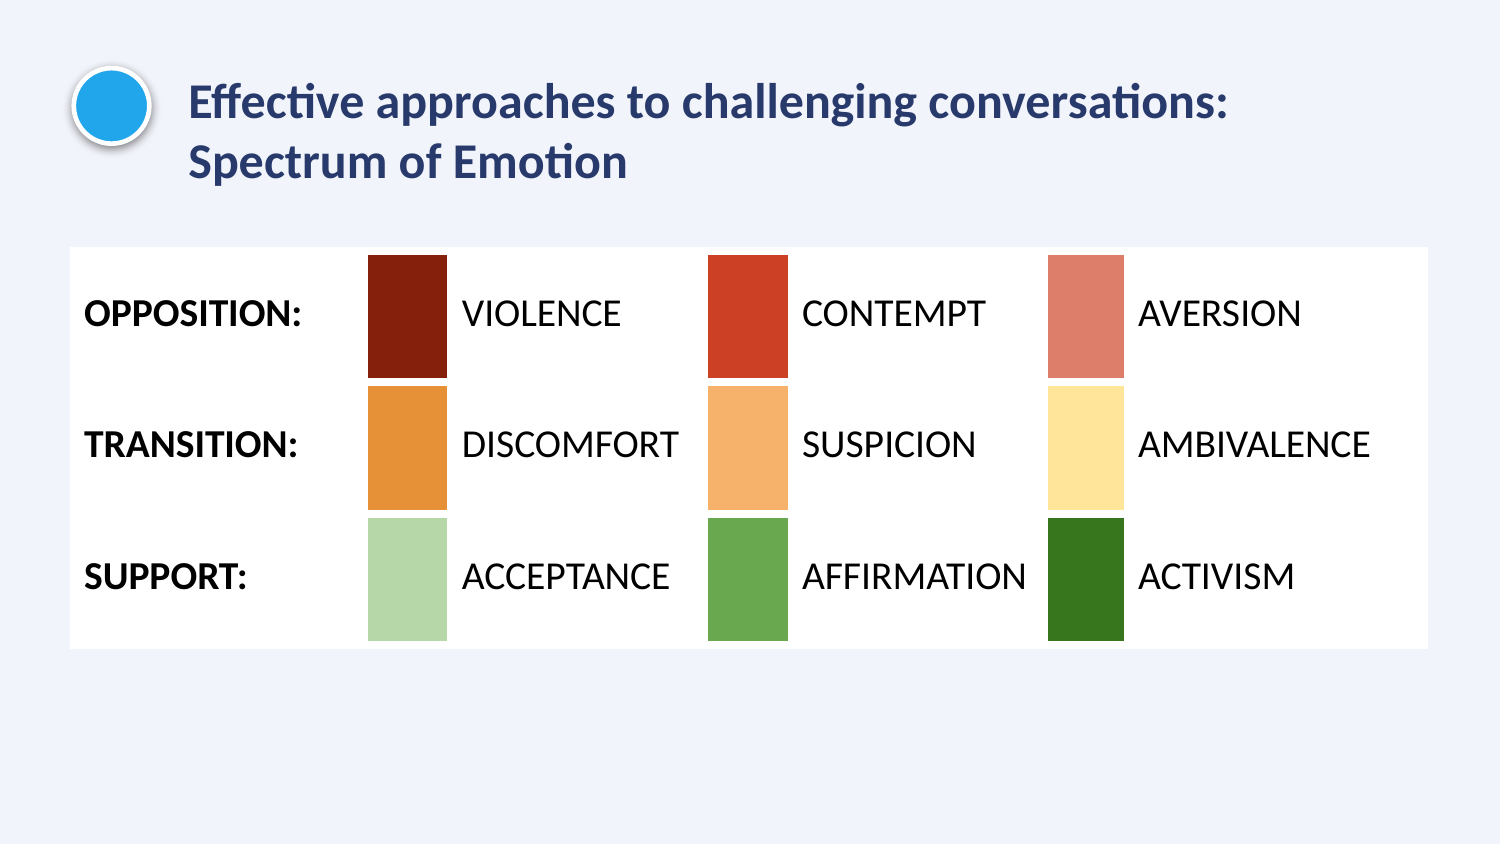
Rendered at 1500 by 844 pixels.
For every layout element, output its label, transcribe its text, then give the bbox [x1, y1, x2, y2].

table_cell ACTIVISM [1132, 518, 1420, 641]
table_cell [708, 386, 788, 510]
table_header VIOLENCE [456, 255, 700, 378]
table_cell SUPPORT: [78, 518, 360, 641]
table_cell SUSPICION [796, 386, 1040, 510]
table_cell AMBIVALENCE [1132, 386, 1420, 510]
table_cell ACCEPTANCE [456, 518, 700, 641]
table_cell [708, 518, 788, 641]
table_header OPPOSITION: [78, 255, 360, 378]
table_header CONTEMPT [796, 255, 1040, 378]
table_header [368, 255, 447, 378]
title Effective approaches to challenging conversations: Spectrum of Emotion [173, 95, 1393, 204]
table_cell [1048, 386, 1124, 510]
table_cell TRANSITION: [78, 386, 360, 510]
text_box [73, 68, 150, 144]
table_header AVERSION [1132, 255, 1420, 378]
table_header [708, 255, 788, 378]
table_cell DISCOMFORT [456, 386, 700, 510]
table_header [1048, 255, 1124, 378]
table_cell AFFIRMATION [796, 518, 1040, 641]
table_cell [1048, 518, 1124, 641]
table_cell [368, 518, 447, 641]
table_cell [368, 386, 447, 510]
